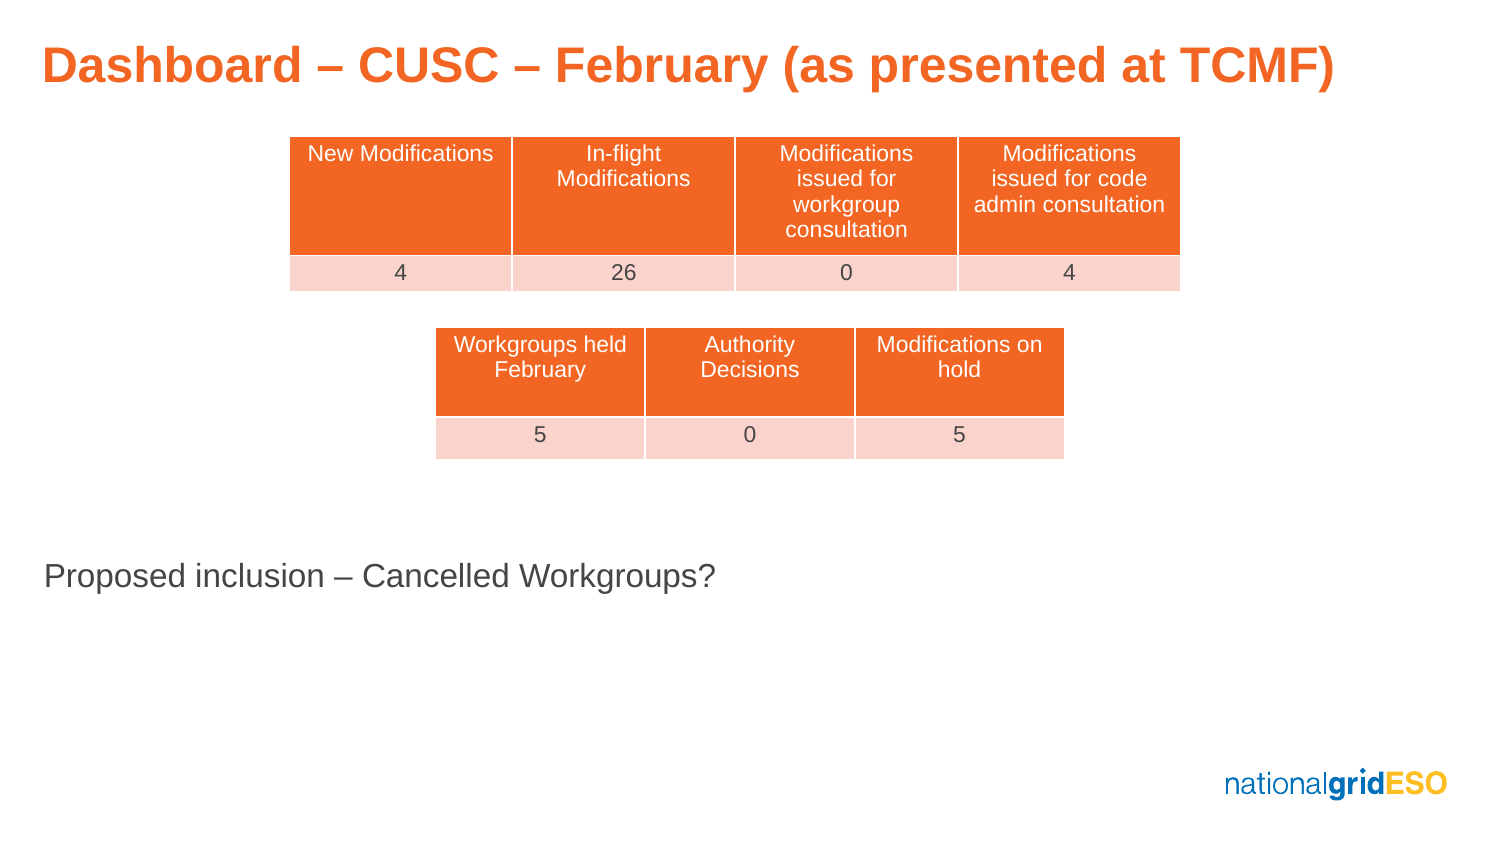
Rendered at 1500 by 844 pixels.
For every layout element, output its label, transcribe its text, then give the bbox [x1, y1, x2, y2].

text_box Dashboard – CUSC – February (as presented at TCMF) [41, 43, 1465, 133]
table_header Workgroups held February [436, 328, 644, 416]
table_header Modifications issued for workgroup consultation [736, 137, 957, 255]
table_cell 0 [736, 256, 957, 291]
table_cell 5 [436, 418, 644, 459]
table_cell 26 [513, 256, 734, 291]
table_header Modifications on hold [856, 328, 1064, 416]
text_box Proposed inclusion – Cancelled Workgroups? [43, 554, 1385, 595]
table_header Modifications issued for code admin consultation [959, 137, 1180, 255]
table_cell 0 [646, 418, 854, 459]
table_cell 5 [856, 418, 1064, 459]
table_cell 4 [290, 256, 511, 291]
table_header Authority Decisions [646, 328, 854, 416]
table_cell 4 [959, 256, 1180, 291]
table_header In-flight Modifications [513, 137, 734, 255]
table_header New Modifications [290, 137, 511, 255]
